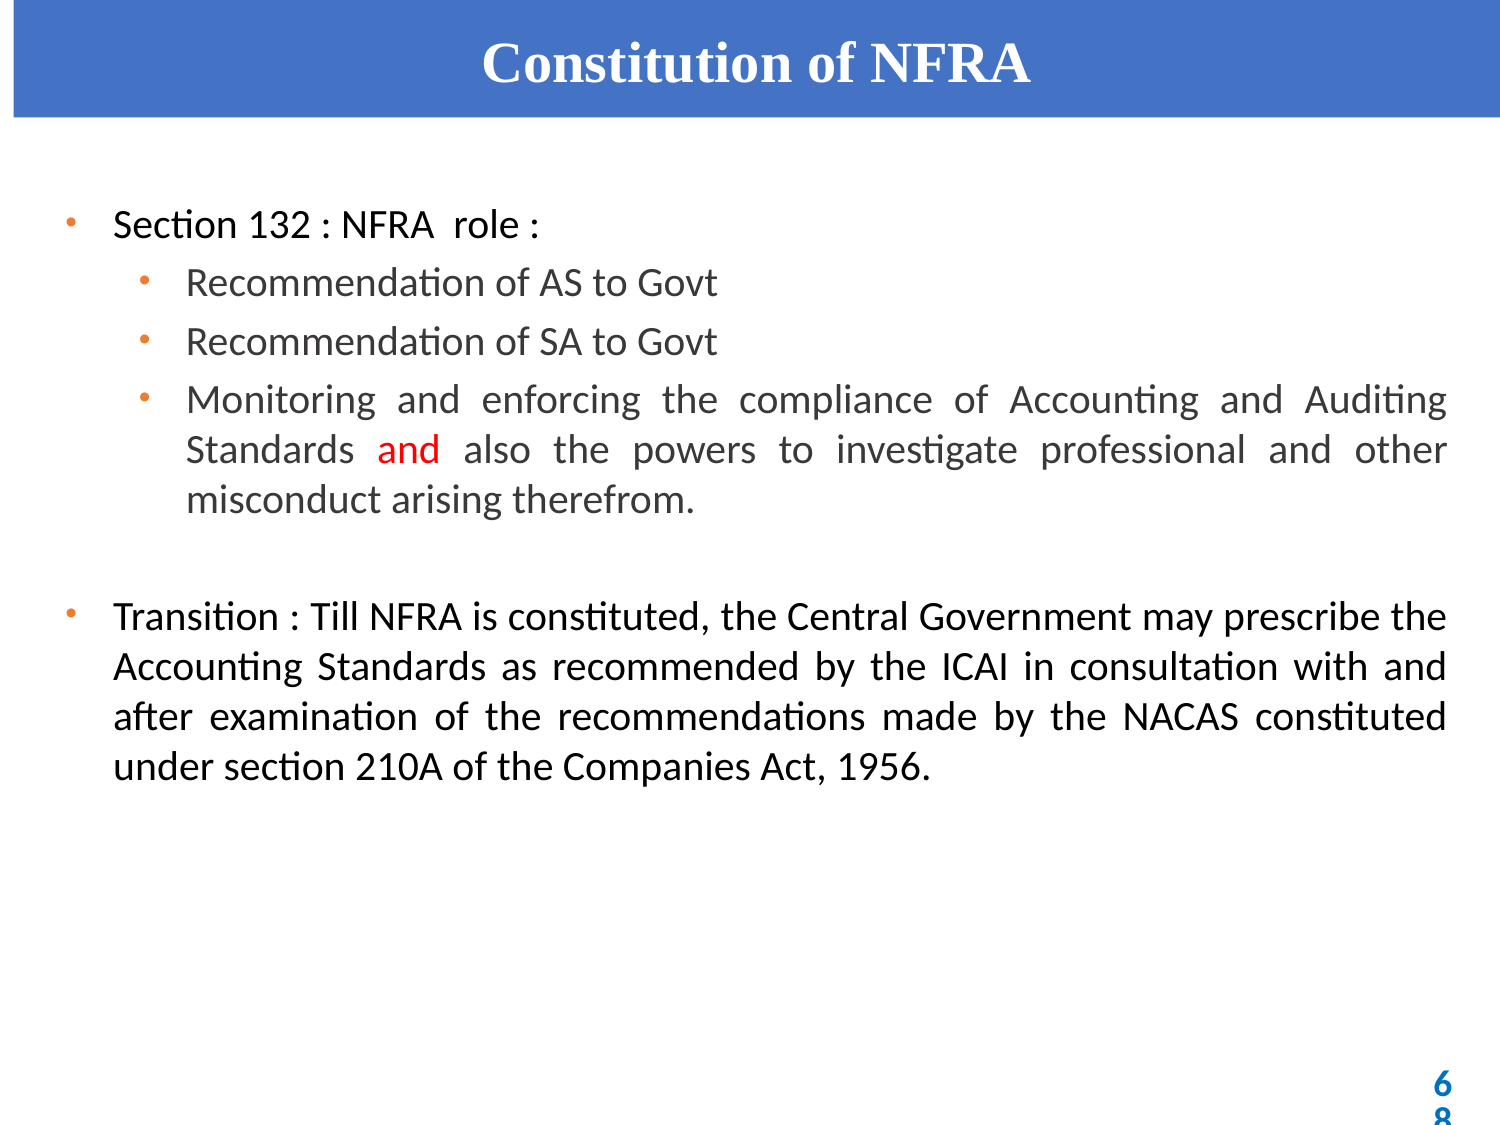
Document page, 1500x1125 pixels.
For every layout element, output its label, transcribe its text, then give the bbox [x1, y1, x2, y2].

title Constitution of NFRA [13, 0, 1500, 118]
list Section 132 : NFRA role : Recommendation of AS to Govt Recommendation of SA to Govt Monitoring and enforcing the compliance of Accounting and Auditing Standards and also the powers to investigate professional and other misconduct arising therefrom. Transition : Till NFRA is constituted, the Central Government may prescribe the Accounting Standards as recommended by the ICAI in consultation with and after examination of the recommendations made by the NACAS constituted under section 210A of the Companies Act, 1956. [50, 131, 1463, 1082]
slide_number 68 [1418, 1051, 1479, 1112]
